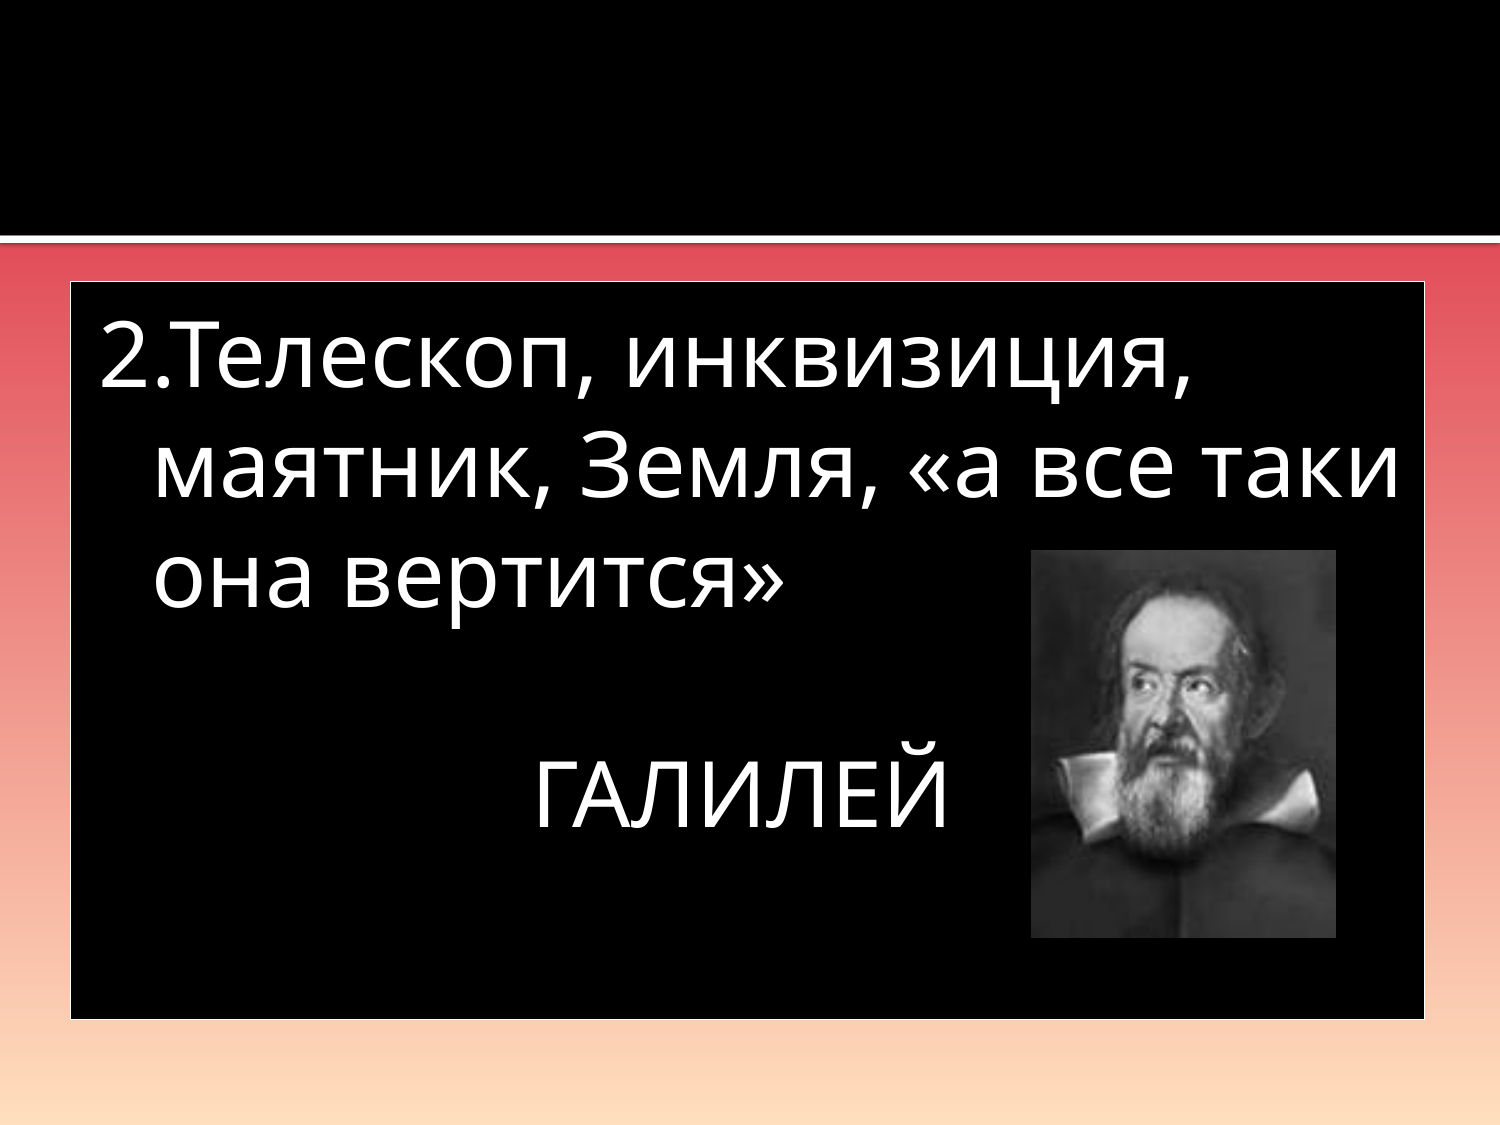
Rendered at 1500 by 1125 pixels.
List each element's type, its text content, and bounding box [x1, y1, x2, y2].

picture [1031, 550, 1336, 938]
list 2.Телескоп, инквизиция, маятник, Земля, «а все таки она вертится» ГАЛИЛЕЙ [70, 281, 1425, 1020]
